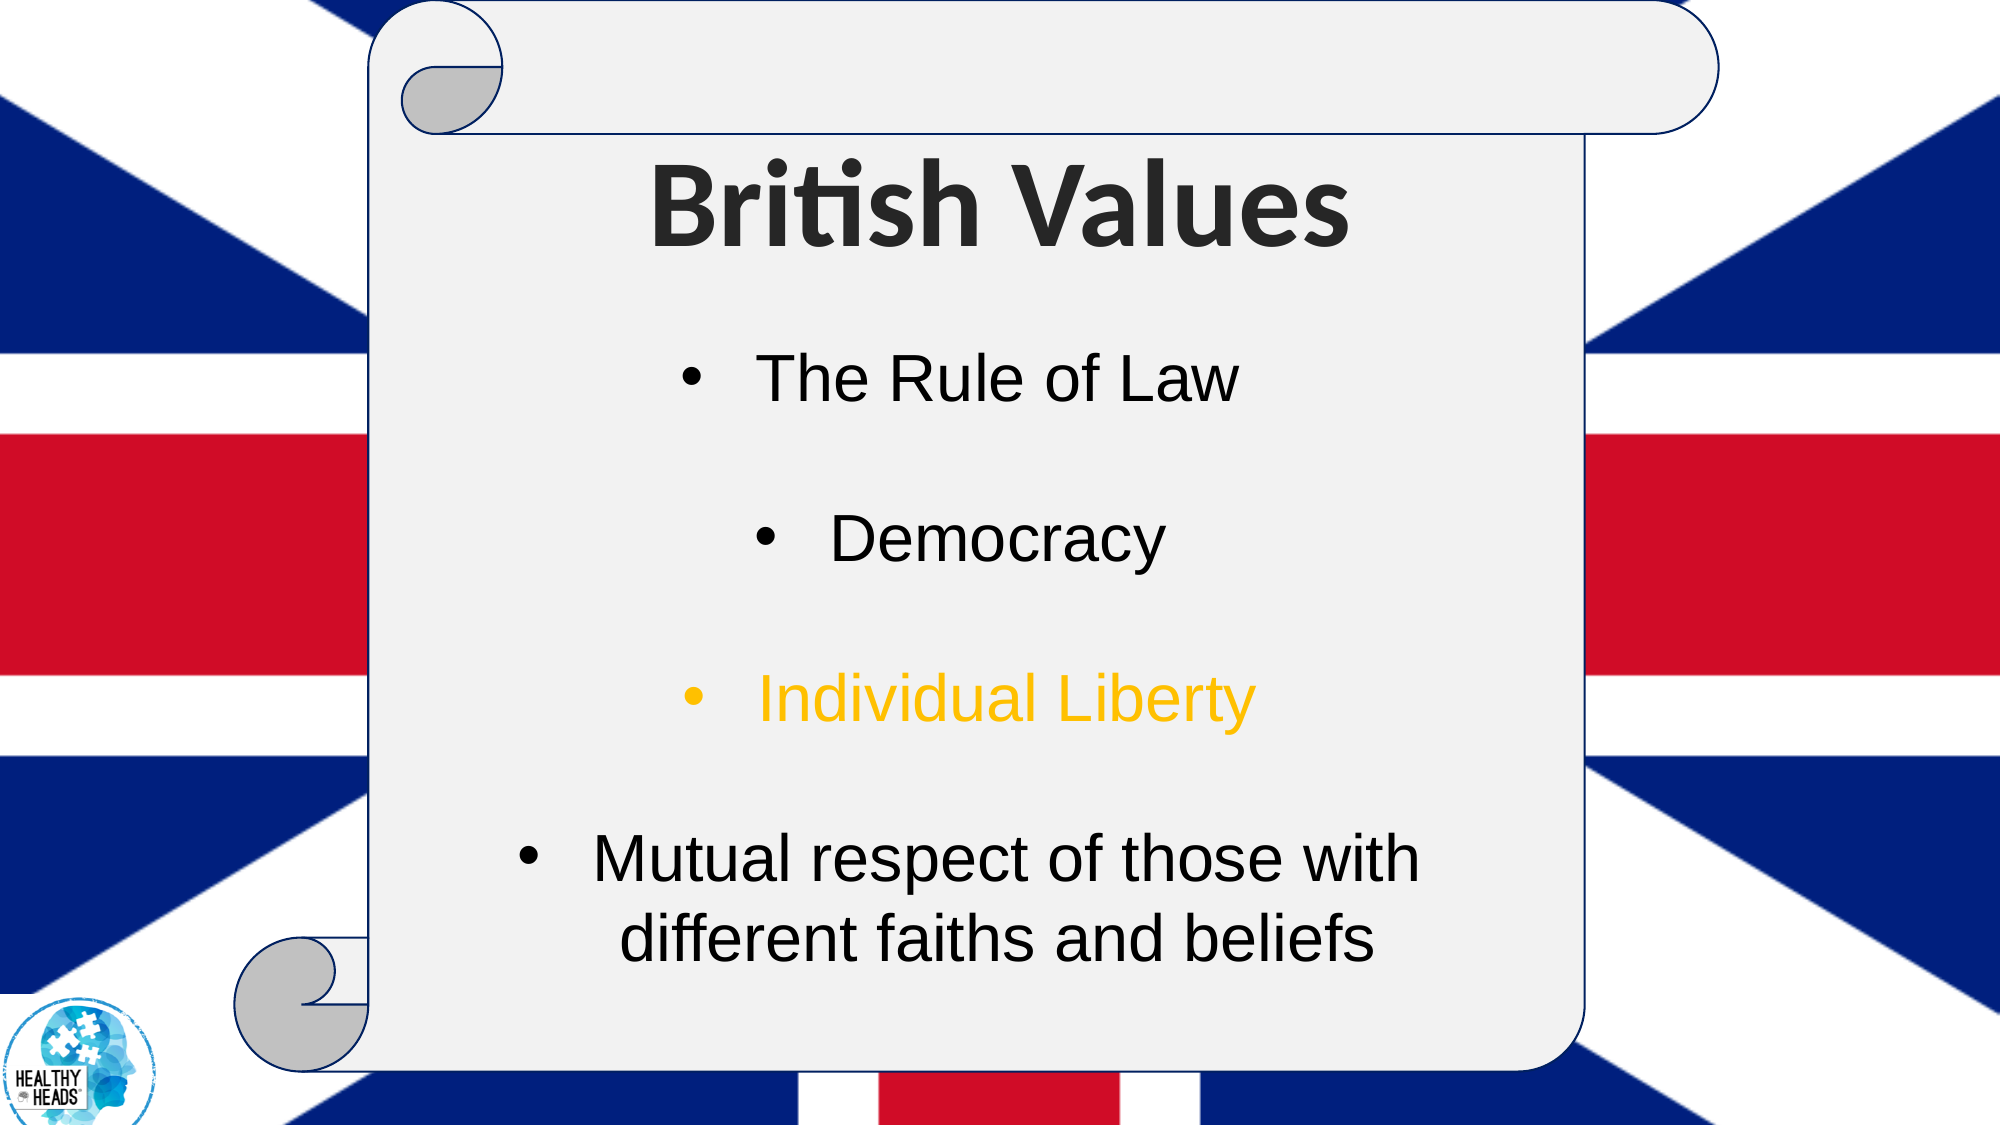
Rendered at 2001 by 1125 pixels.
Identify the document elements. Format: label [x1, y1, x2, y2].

picture [0, 0, 2000, 1125]
text_box [234, 0, 1719, 1072]
